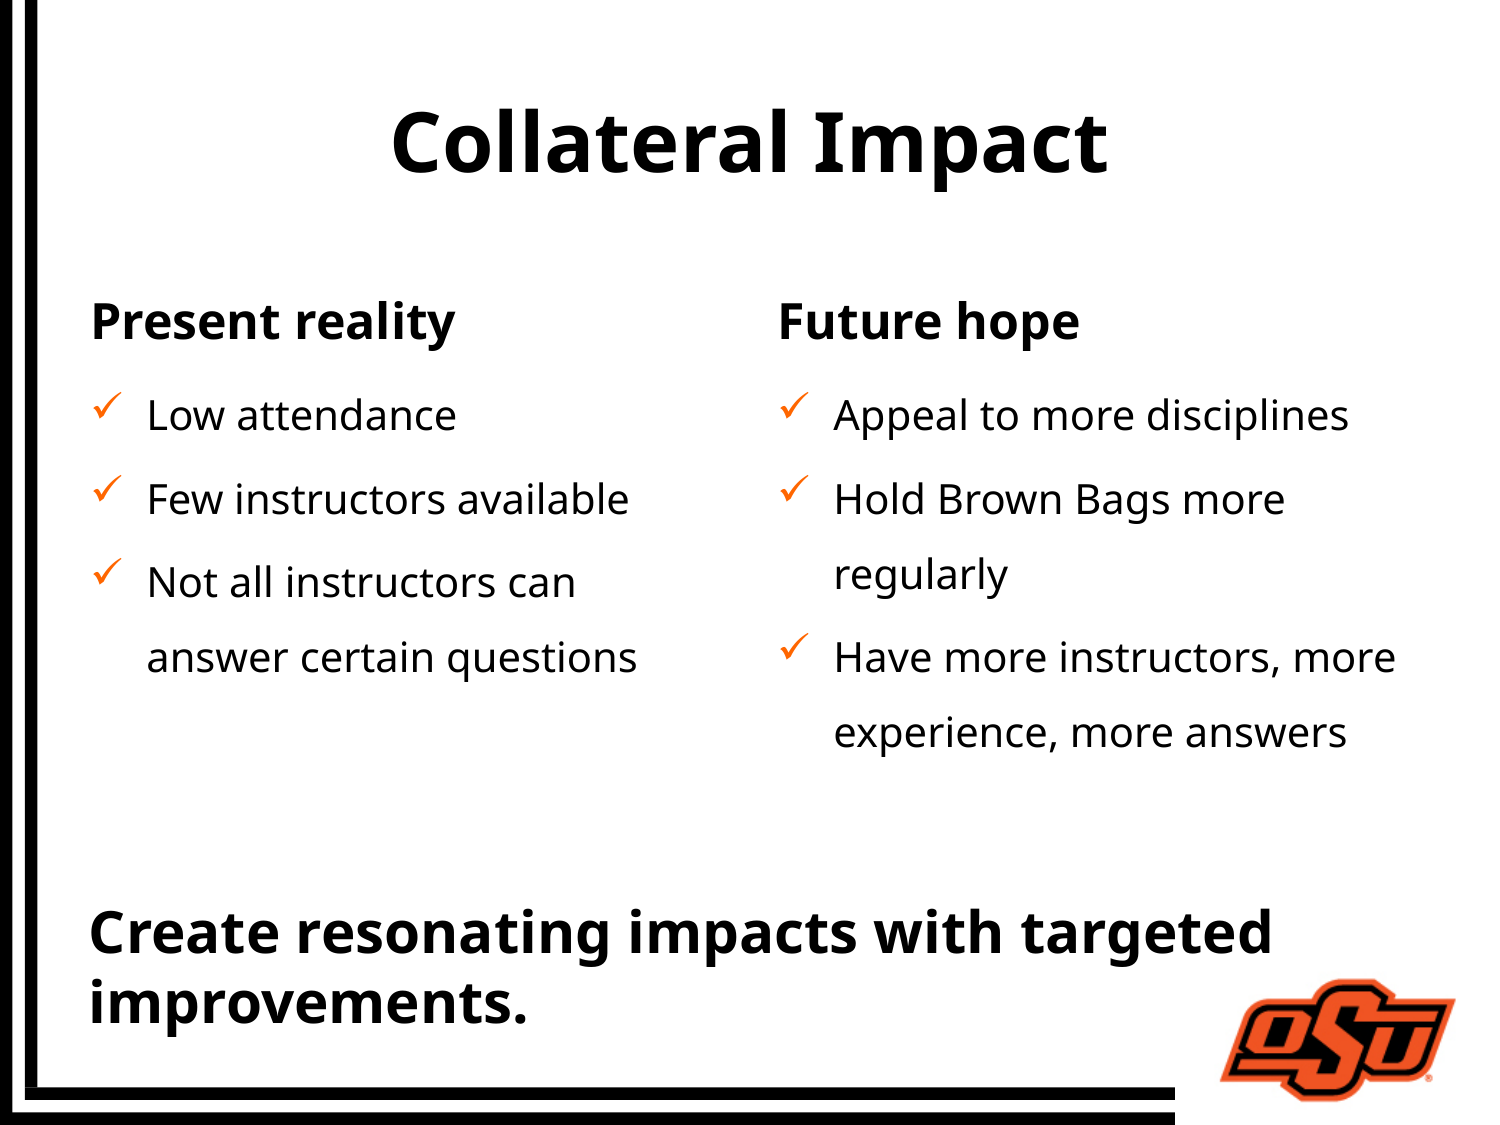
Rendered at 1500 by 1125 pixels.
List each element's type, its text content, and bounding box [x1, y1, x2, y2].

list Appeal to more disciplines Hold Brown Bags more regularly Have more instructors, more experience, more answers [761, 356, 1425, 813]
list Present reality [75, 251, 738, 356]
list Future hope [761, 251, 1425, 356]
title Collateral Impact [74, 44, 1426, 233]
list Low attendance Few instructors available Not all instructors can answer certain questions [75, 356, 738, 813]
text_box Create resonating impacts with targeted improvements. [74, 887, 1337, 1043]
picture [1182, 962, 1495, 1113]
